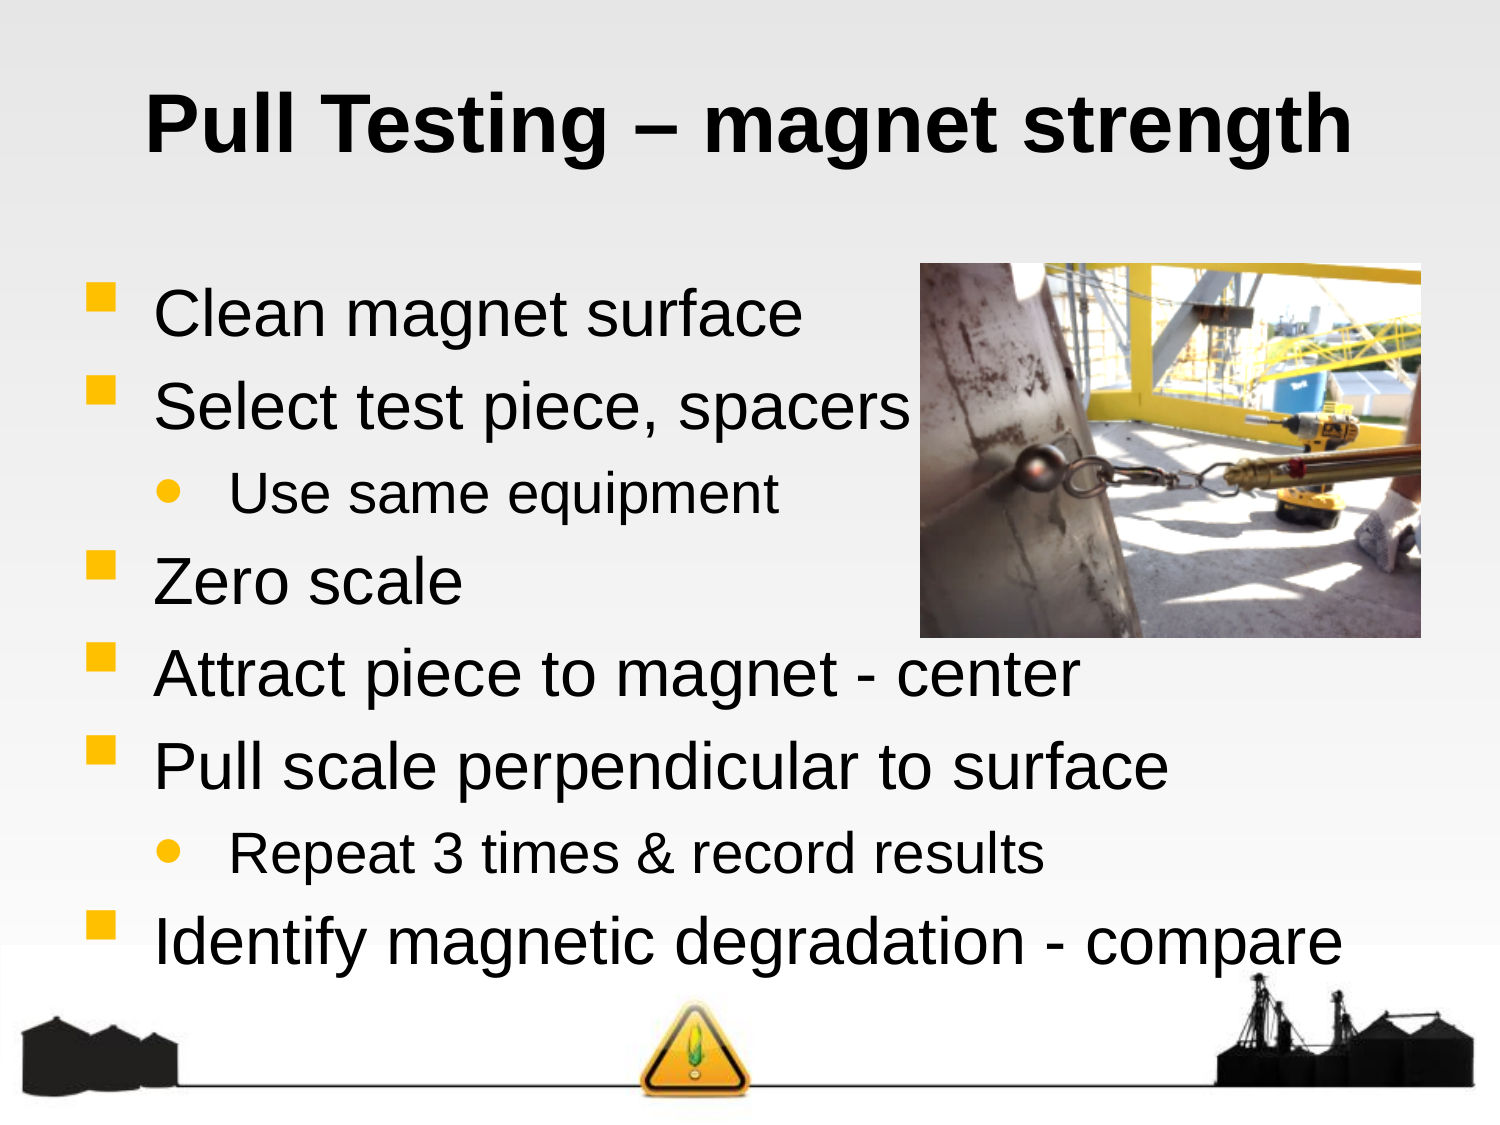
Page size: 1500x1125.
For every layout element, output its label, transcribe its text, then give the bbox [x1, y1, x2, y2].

title Pull Testing – magnet strength [75, 25, 1425, 214]
list Clean magnet surface Select test piece, spacers Use same equipment Zero scale Attract piece to magnet - center Pull scale perpendicular to surface Repeat 3 times & record results Identify magnetic degradation - compare [63, 262, 1414, 943]
picture [919, 262, 1421, 639]
picture [1, 944, 1500, 1125]
